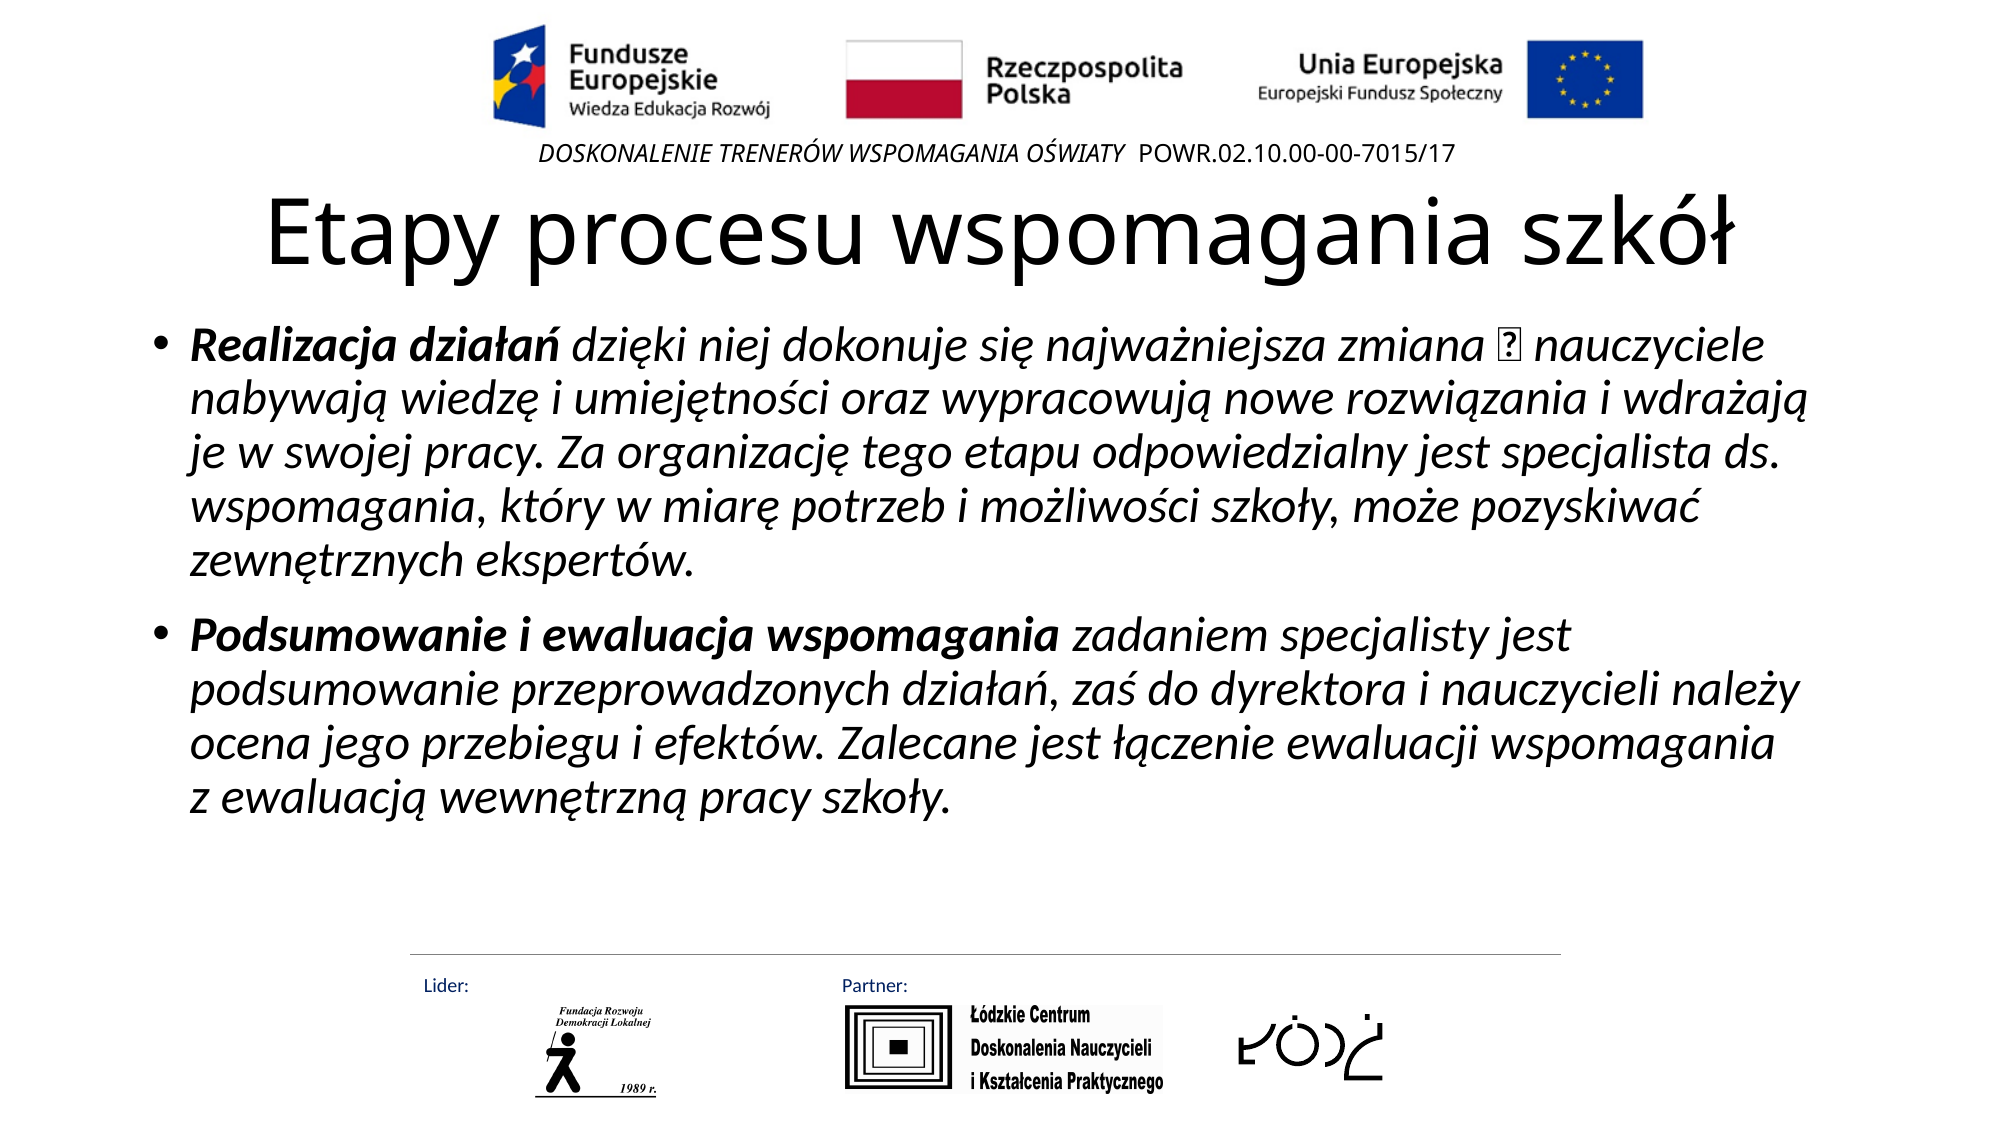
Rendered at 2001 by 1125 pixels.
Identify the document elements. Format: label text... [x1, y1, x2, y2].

picture [1143, 146, 1150, 153]
picture [1291, 146, 1299, 154]
list Realizacja działań dzięki niej dokonuje się najważniejsza zmiana  nauczyciele nabywają wiedzę i umiejętności oraz wypracowują nowe rozwiązania i wdrażają je w swojej pracy. Za organizację tego etapu odpowiedzialny jest specjalista ds. wspomagania, który w miarę potrzeb i możliwości szkoły, może pozyskiwać zewnętrznych ekspertów. Podsumowanie i ewaluacja wspomagania zadaniem specjalisty jest podsumowanie przeprowadzonych działań, zaś do dyrektora i nauczycieli należy ocena jego przebiegu i efektów. Zalecane jest łączenie ewaluacji wspomagania z ewaluacją wewnętrzną pracy szkoły. [137, 311, 1863, 953]
picture [603, 146, 614, 154]
title Etapy procesu wspomagania szkół [137, 159, 1863, 311]
picture [558, 146, 569, 154]
picture [468, 0, 1669, 154]
picture [1106, 145, 1116, 154]
picture [1200, 146, 1206, 153]
picture [1220, 146, 1228, 154]
picture [806, 146, 817, 154]
picture [1305, 146, 1313, 154]
footer [662, 1042, 1338, 1103]
picture [1157, 146, 1169, 154]
picture [1270, 146, 1278, 154]
picture [735, 146, 742, 153]
picture [1327, 146, 1335, 154]
picture [887, 146, 894, 153]
picture [900, 146, 911, 154]
picture [1342, 146, 1350, 154]
picture [793, 146, 800, 153]
picture [543, 146, 552, 154]
picture [1029, 146, 1040, 154]
picture [1378, 146, 1386, 154]
